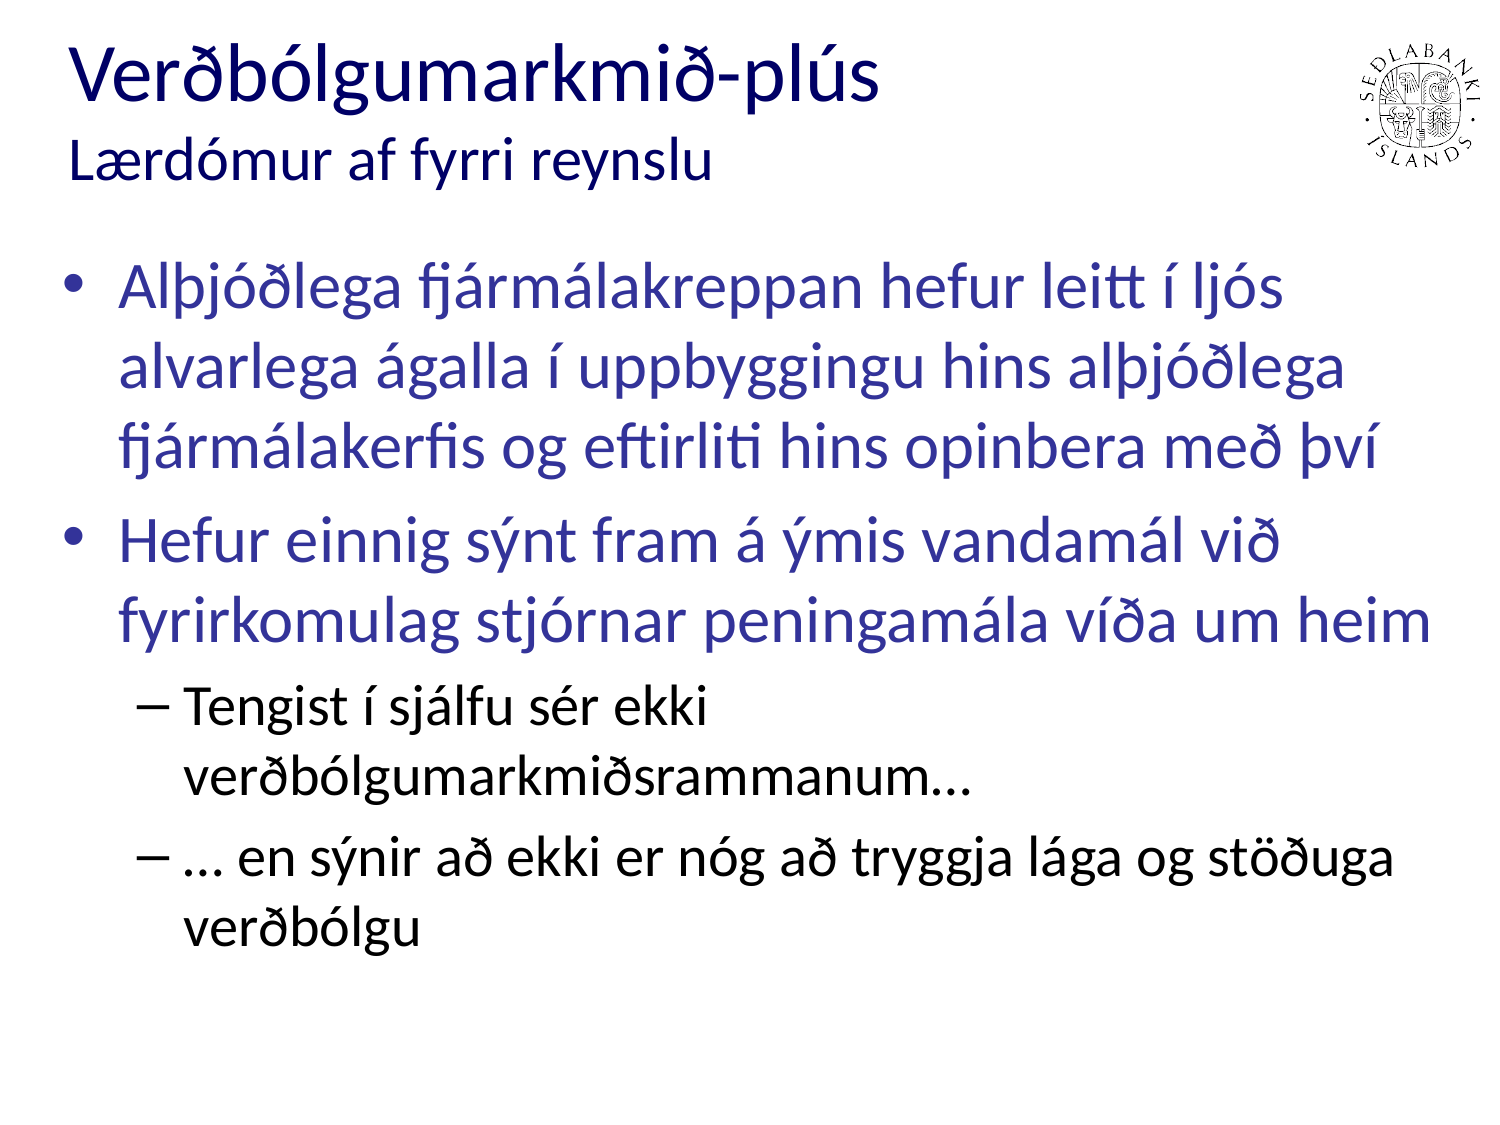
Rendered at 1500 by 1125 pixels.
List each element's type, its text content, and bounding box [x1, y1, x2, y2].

picture [1357, 42, 1482, 173]
title Verðbólgumarkmið-plús Lærdómur af fyrri reynslu [52, 10, 1353, 209]
list Alþjóðlega fjármálakreppan hefur leitt í ljós alvarlega ágalla í uppbyggingu hins alþjóðlega fjármálakerfis og eftirliti hins opinbera með því Hefur einnig sýnt fram á ýmis vandamál við fyrirkomulag stjórnar peningamála víða um heim Tengist í sjálfu sér ekki verðbólgumarkmiðsrammanum… … en sýnir að ekki er nóg að tryggja lága og stöðuga verðbólgu [46, 234, 1459, 1102]
